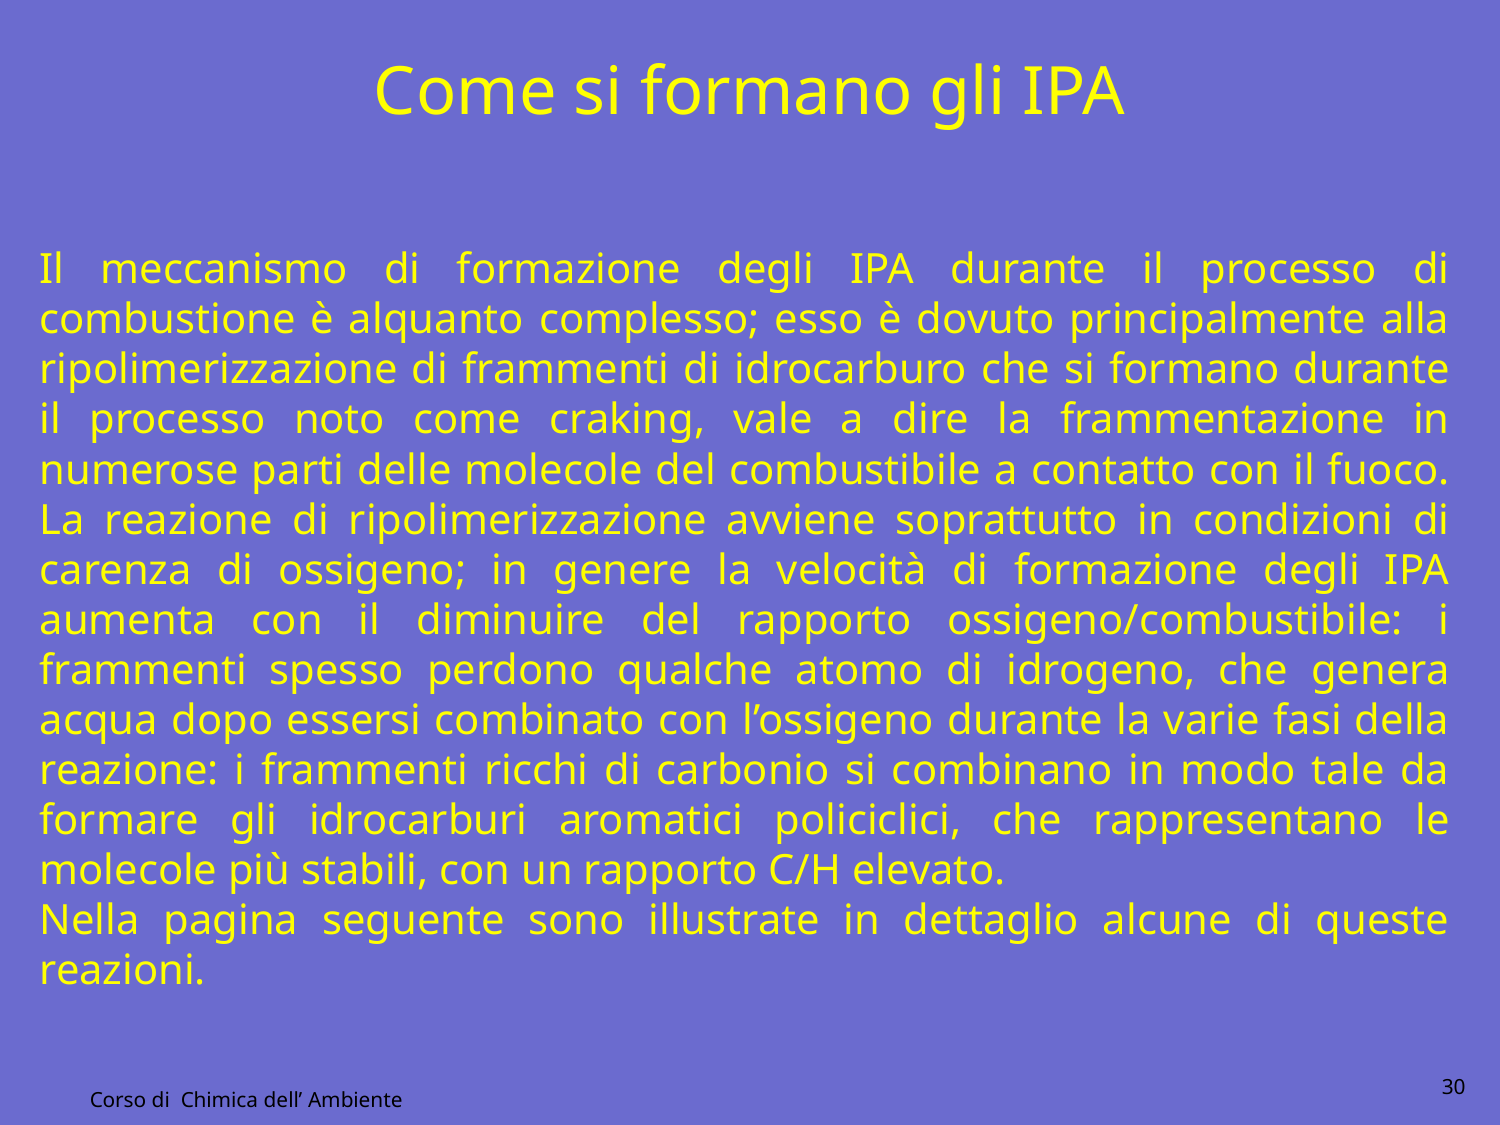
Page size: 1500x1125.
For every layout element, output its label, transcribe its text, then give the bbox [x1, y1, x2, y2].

text_box Corso di Chimica dell’ Ambiente [74, 1079, 538, 1125]
text_box 30 [1399, 1066, 1481, 1125]
text_box Come si formano gli IPA [74, 37, 1425, 138]
text_box Il meccanismo di formazione degli IPA durante il processo di combustione è alquanto complesso; esso è dovuto principalmente alla ripolimerizzazione di frammenti di idrocarburo che si formano durante il processo noto come craking, vale a dire la frammentazione in numerose parti delle molecole del combustibile a contatto con il fuoco. La reazione di ripolimerizzazione avviene soprattutto in condizioni di carenza di ossigeno; in genere la velocità di formazione degli IPA aumenta con il diminuire del rapporto ossigeno/combustibile: i frammenti spesso perdono qualche atomo di idrogeno, che genera acqua dopo essersi combinato con l’ossigeno durante la varie fasi della reazione: i frammenti ricchi di carbonio si combinano in modo tale da formare gli idrocarburi aromatici policiclici, che rappresentano le molecole più stabili, con un rapporto C/H elevato. Nella pagina seguente sono illustrate in dettaglio alcune di queste reazioni. [24, 234, 1465, 1000]
